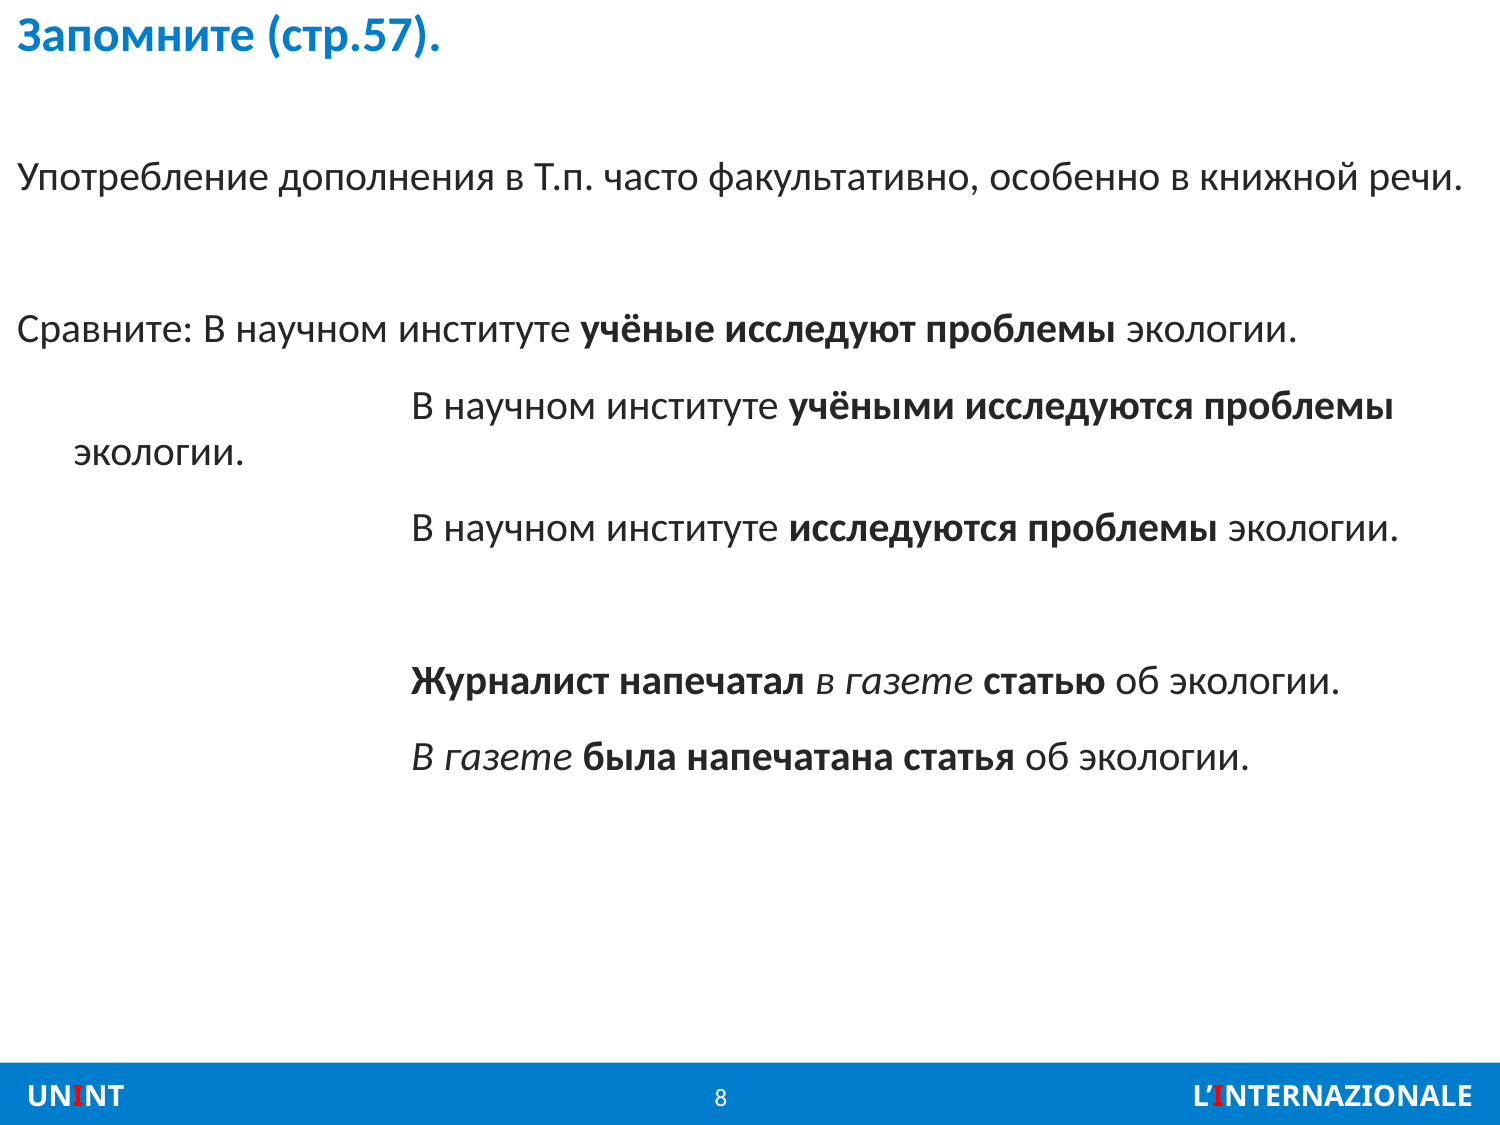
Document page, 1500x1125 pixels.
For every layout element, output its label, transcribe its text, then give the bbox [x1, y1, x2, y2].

slide_number 8 [699, 1074, 801, 1122]
list Употребление дополнения в Т.п. часто факультативно, особенно в книжной речи. Сравните: В научном институте учёные исследуют проблемы экологии. В научном институте учёными исследуются проблемы экологии. В научном институте исследуются проблемы экологии. Журналист напечатал в газете статью об экологии. В газете была напечатана статья об экологии. [2, 66, 1495, 1035]
title Запомните (стр.57). [2, 0, 1495, 66]
